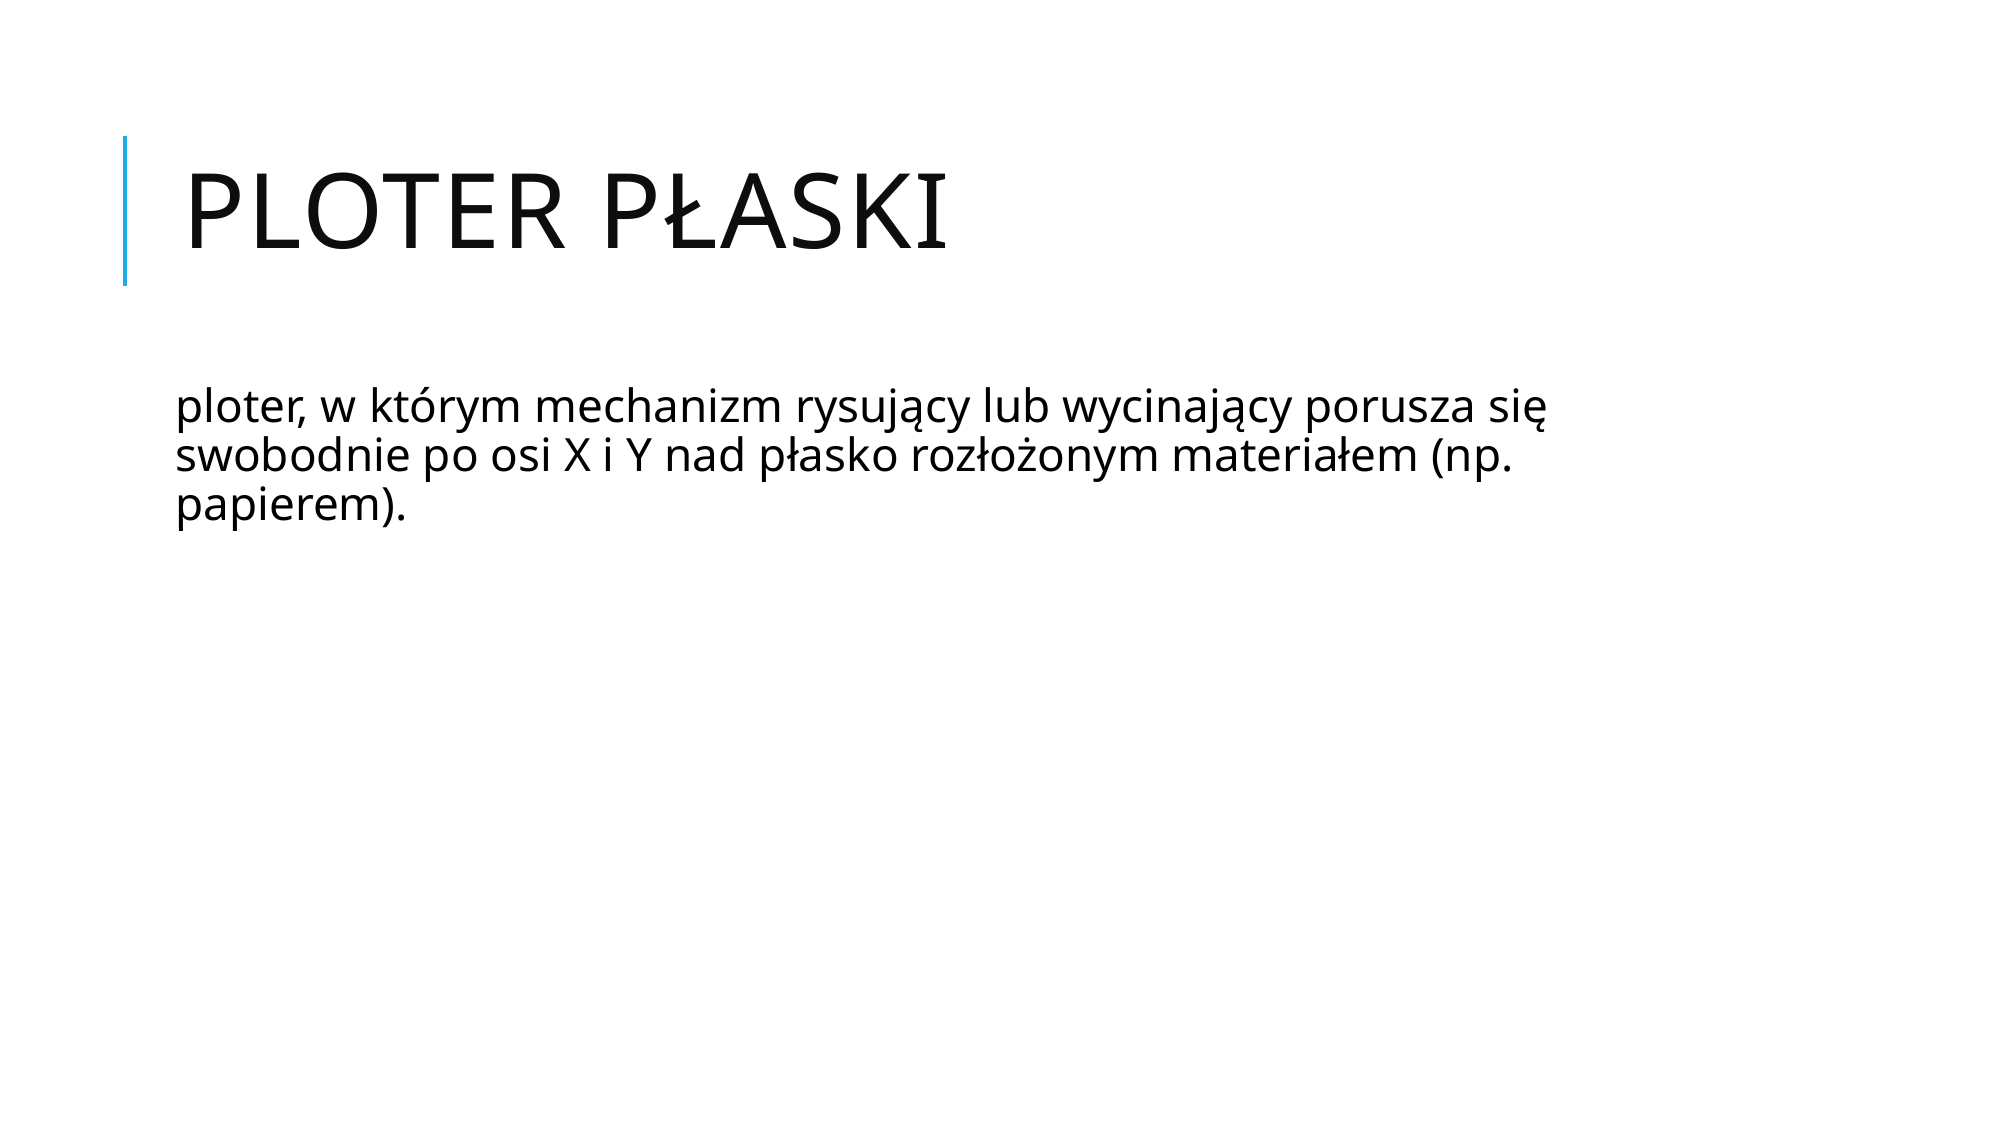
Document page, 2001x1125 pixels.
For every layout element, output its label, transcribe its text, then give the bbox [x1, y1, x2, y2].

list ploter, w którym mechanizm rysujący lub wycinający porusza się swobodnie po osi X i Y nad płasko rozłożonym materiałem (np. papierem). [168, 375, 1763, 1035]
title Ploter płaski [168, 96, 1763, 342]
